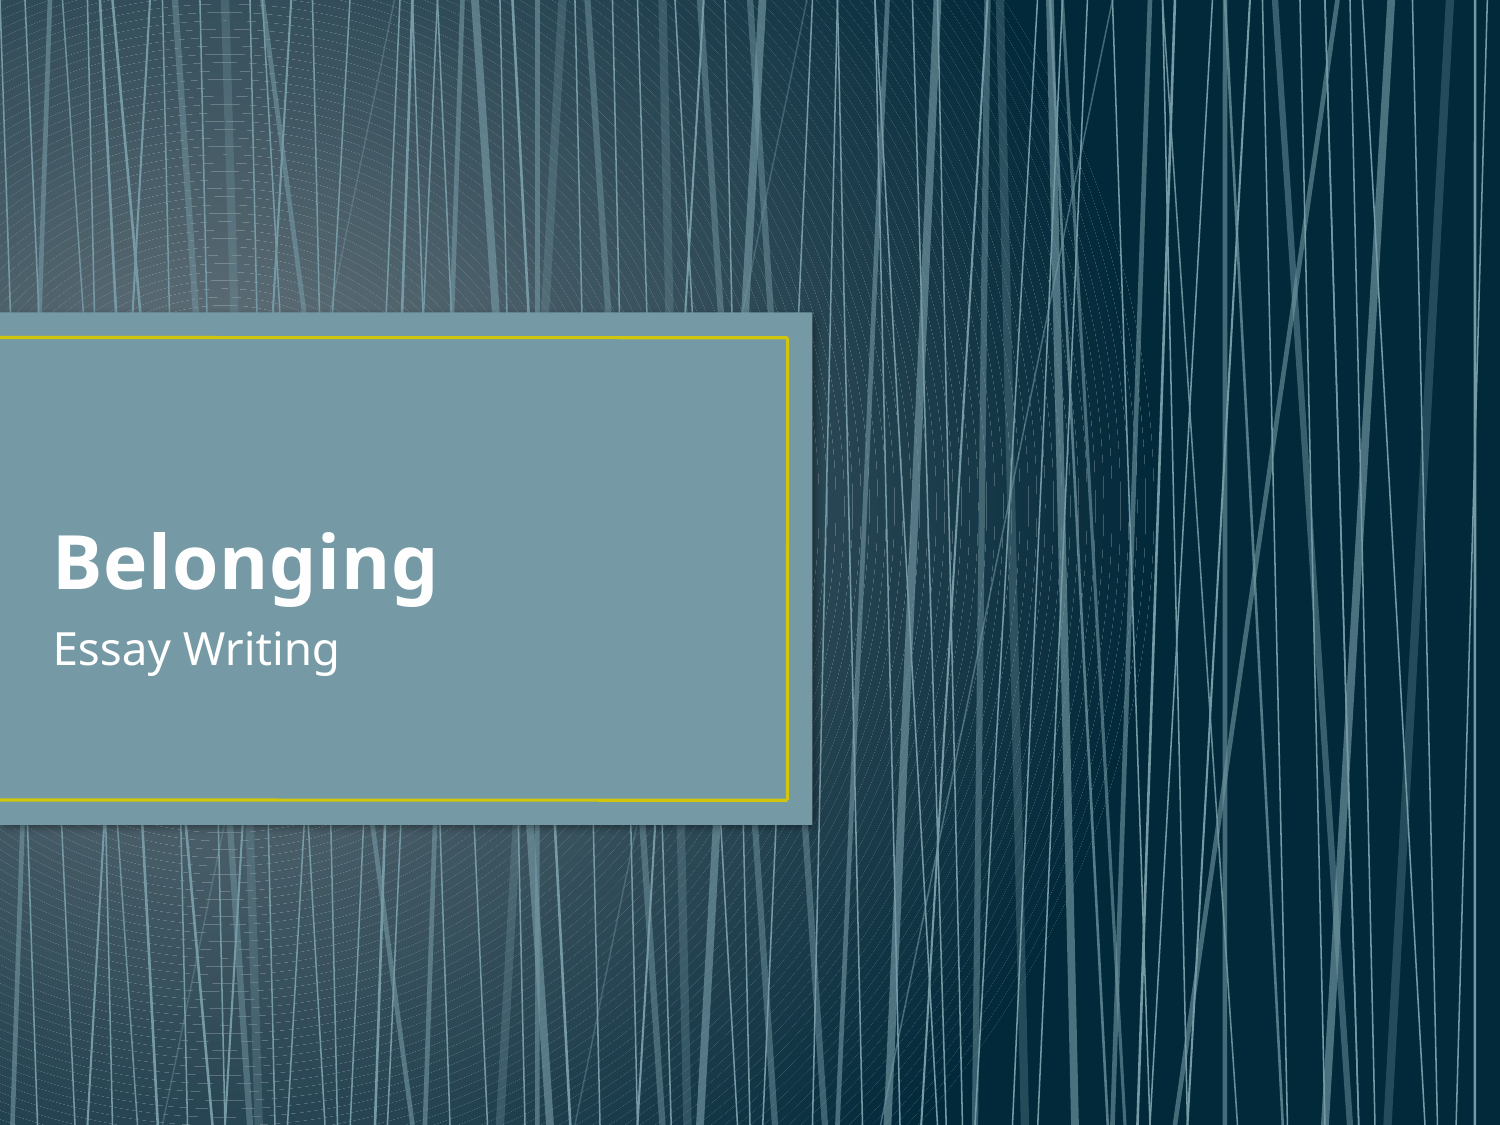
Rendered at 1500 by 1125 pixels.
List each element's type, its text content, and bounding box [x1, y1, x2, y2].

title Belonging [37, 349, 763, 612]
subtitle Essay Writing [37, 612, 763, 788]
